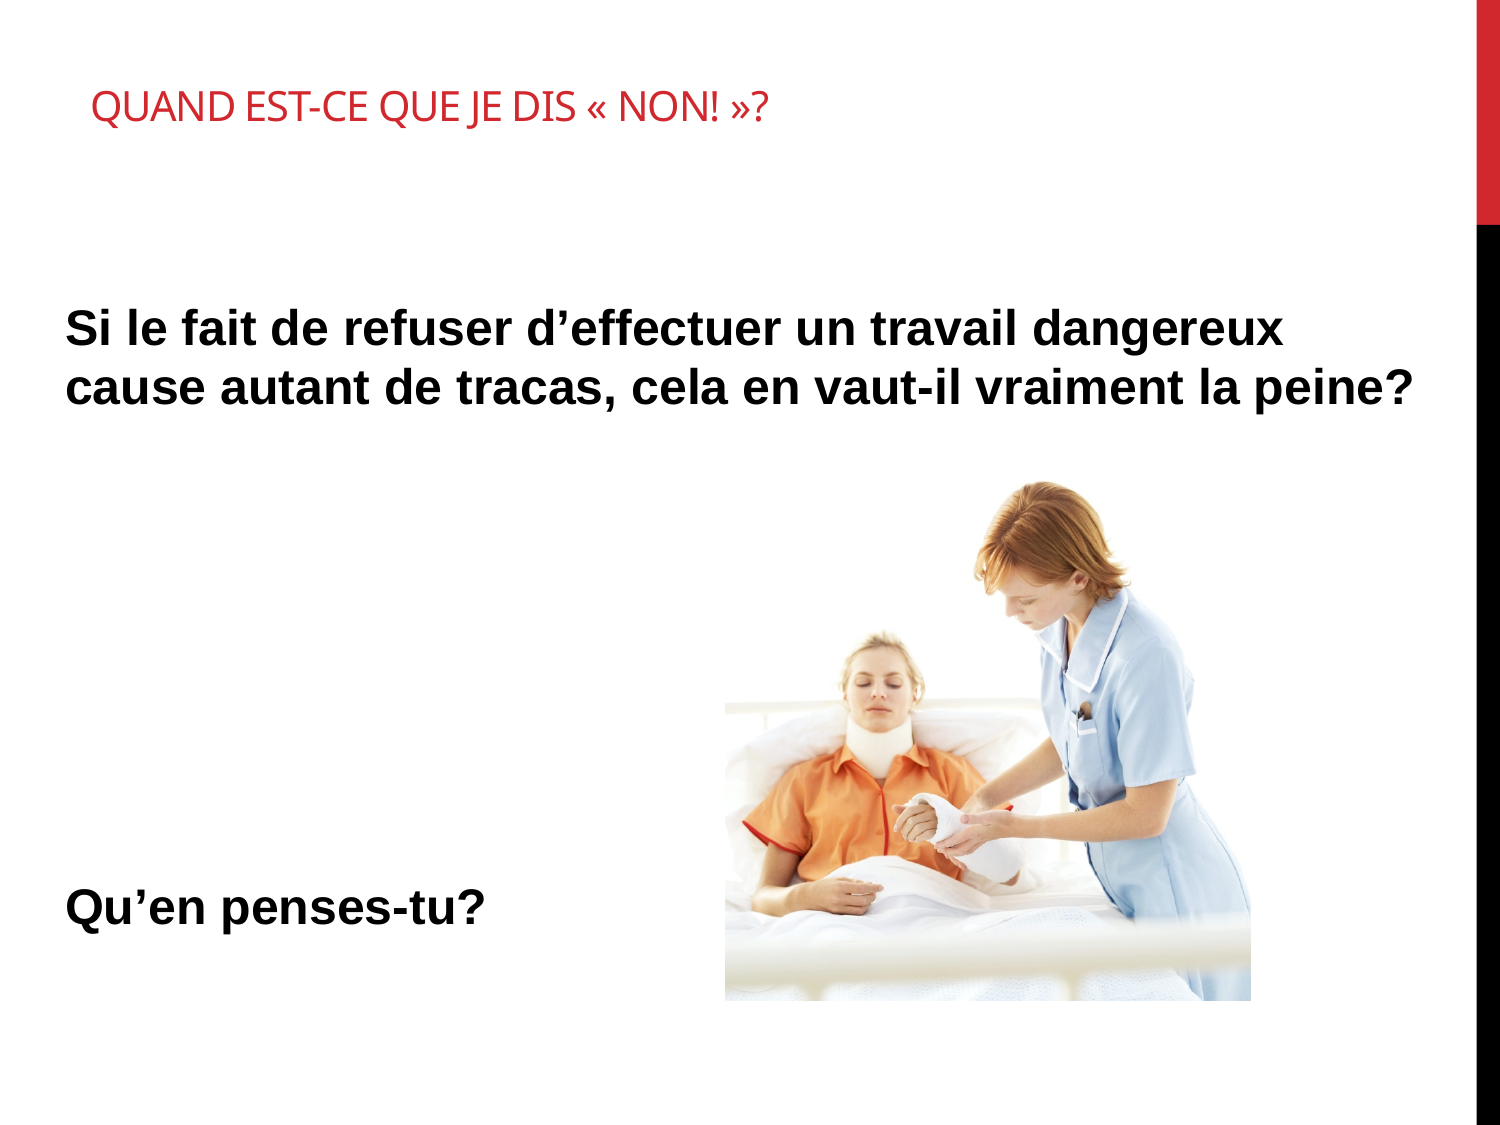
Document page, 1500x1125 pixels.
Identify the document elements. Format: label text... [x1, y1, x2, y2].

picture [724, 474, 1252, 1002]
list Si le fait de refuser d’effectuer un travail dangereux cause autant de tracas, cela en vaut-il vraiment la peine? Qu’en penses-tu? [50, 287, 1450, 1005]
title QUAND EST-CE QUE JE DIS « NON! »? [75, 25, 1025, 138]
